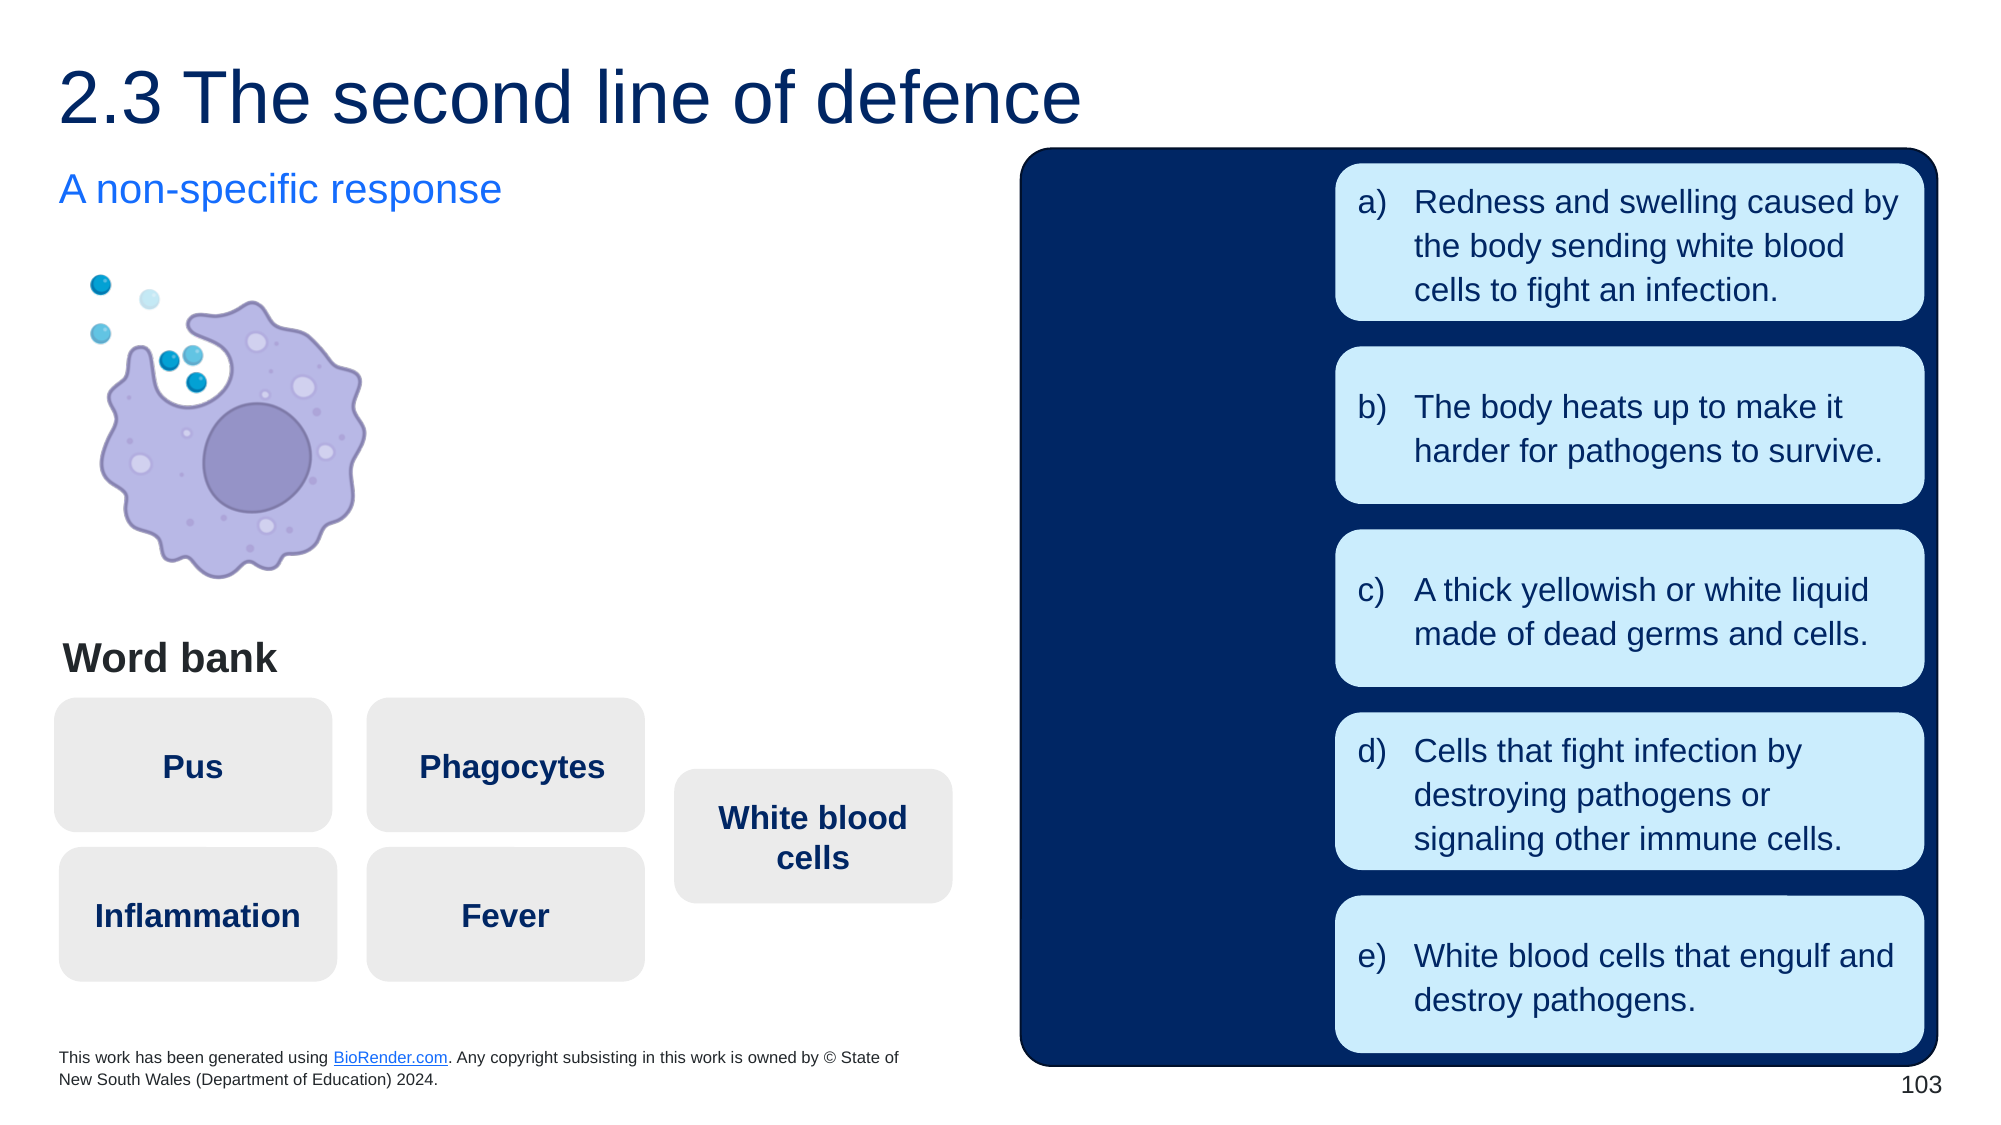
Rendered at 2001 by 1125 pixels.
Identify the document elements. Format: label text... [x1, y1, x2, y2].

list A non-specific response [59, 161, 976, 212]
title 2.3 The second line of defence [59, 59, 1943, 149]
text_box Pus [53, 696, 334, 834]
text_box The body heats up to make it harder for pathogens to survive. [1334, 345, 1926, 506]
text_box White blood cells [673, 767, 954, 905]
text_box White blood cells that engulf and destroy pathogens. [1334, 894, 1926, 1055]
text_box A thick yellowish or white liquid made of dead germs and cells. [1334, 528, 1926, 689]
picture [0, 218, 526, 638]
text_box Inflammation [57, 845, 339, 983]
text_box Cells that fight infection by destroying pathogens or signaling other immune cells. [1334, 711, 1926, 872]
text_box Phagocytes [365, 696, 646, 834]
text_box [1019, 149, 1939, 1067]
text_box Redness and swelling caused by the body sending white blood cells to fight an infection. [1334, 162, 1926, 322]
text_box This work has been generated using BioRender.com. Any copyright subsisting in this work is owned by © State of New South Wales (Department of Education) 2024. [59, 1044, 919, 1099]
slide_number 103 [1824, 1068, 1943, 1099]
text_box Fever [365, 845, 646, 983]
text_box Word bank [62, 630, 953, 682]
